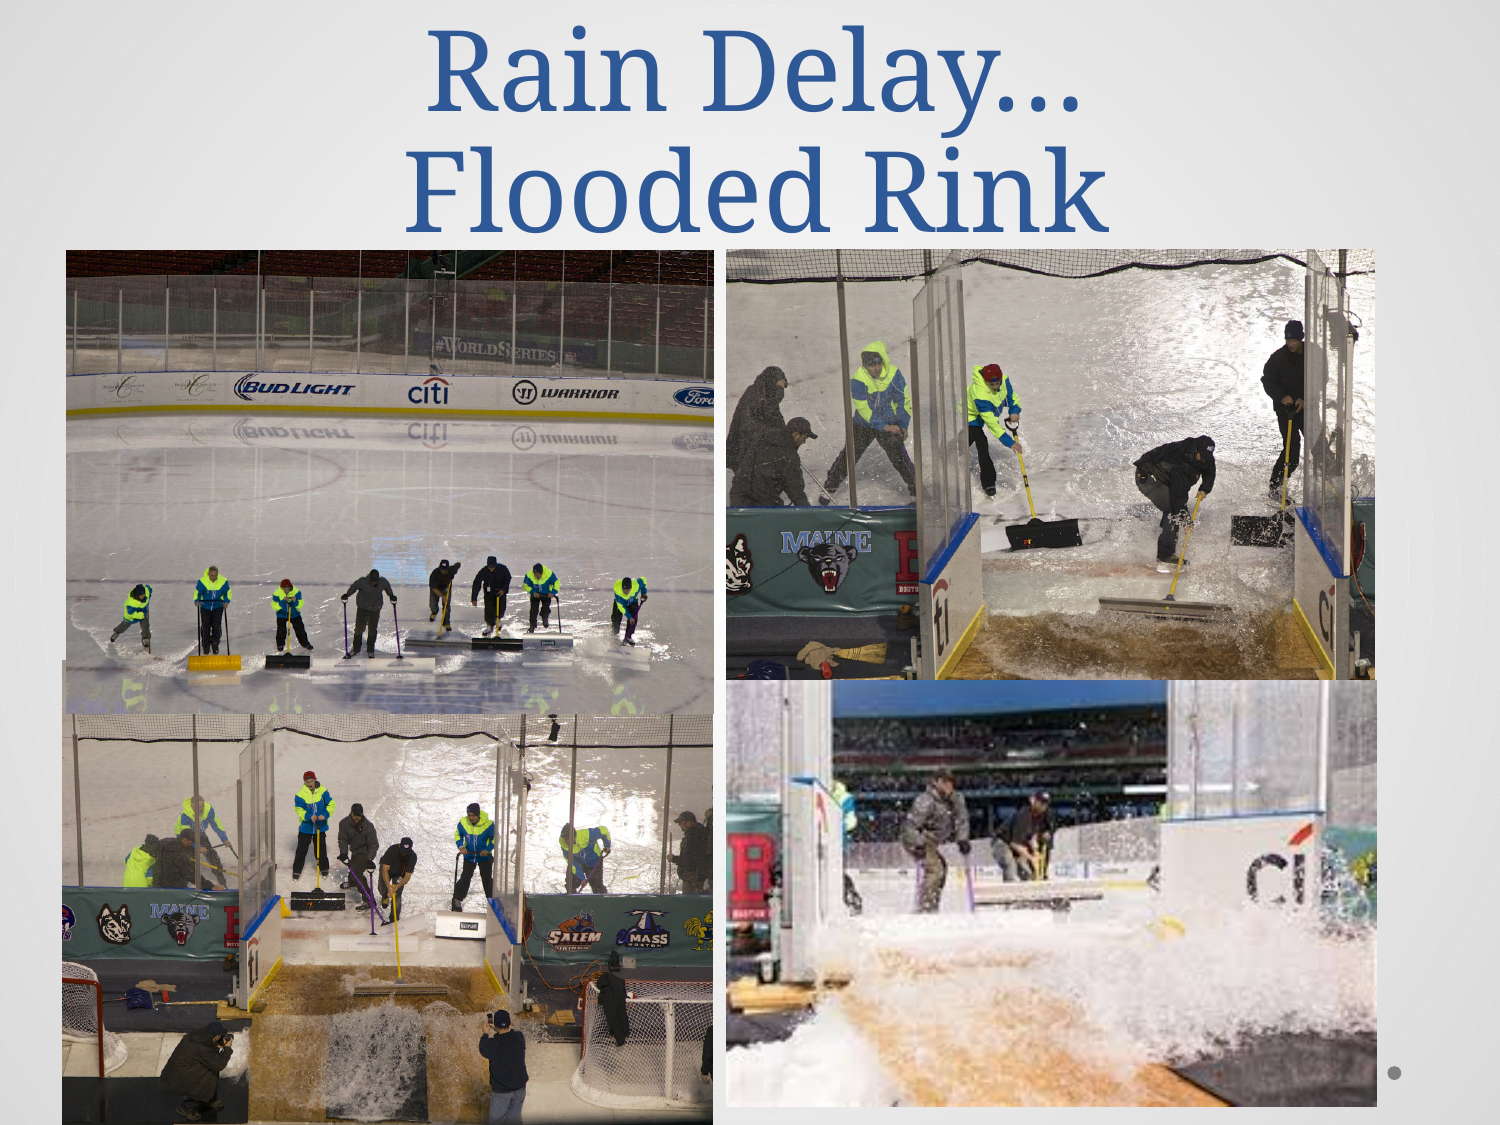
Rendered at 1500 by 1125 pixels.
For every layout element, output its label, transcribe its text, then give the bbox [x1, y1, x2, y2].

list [65, 250, 715, 714]
title Rain Delay… Flooded Rink [37, 0, 1475, 263]
picture [62, 660, 713, 1125]
picture [726, 249, 1378, 1107]
